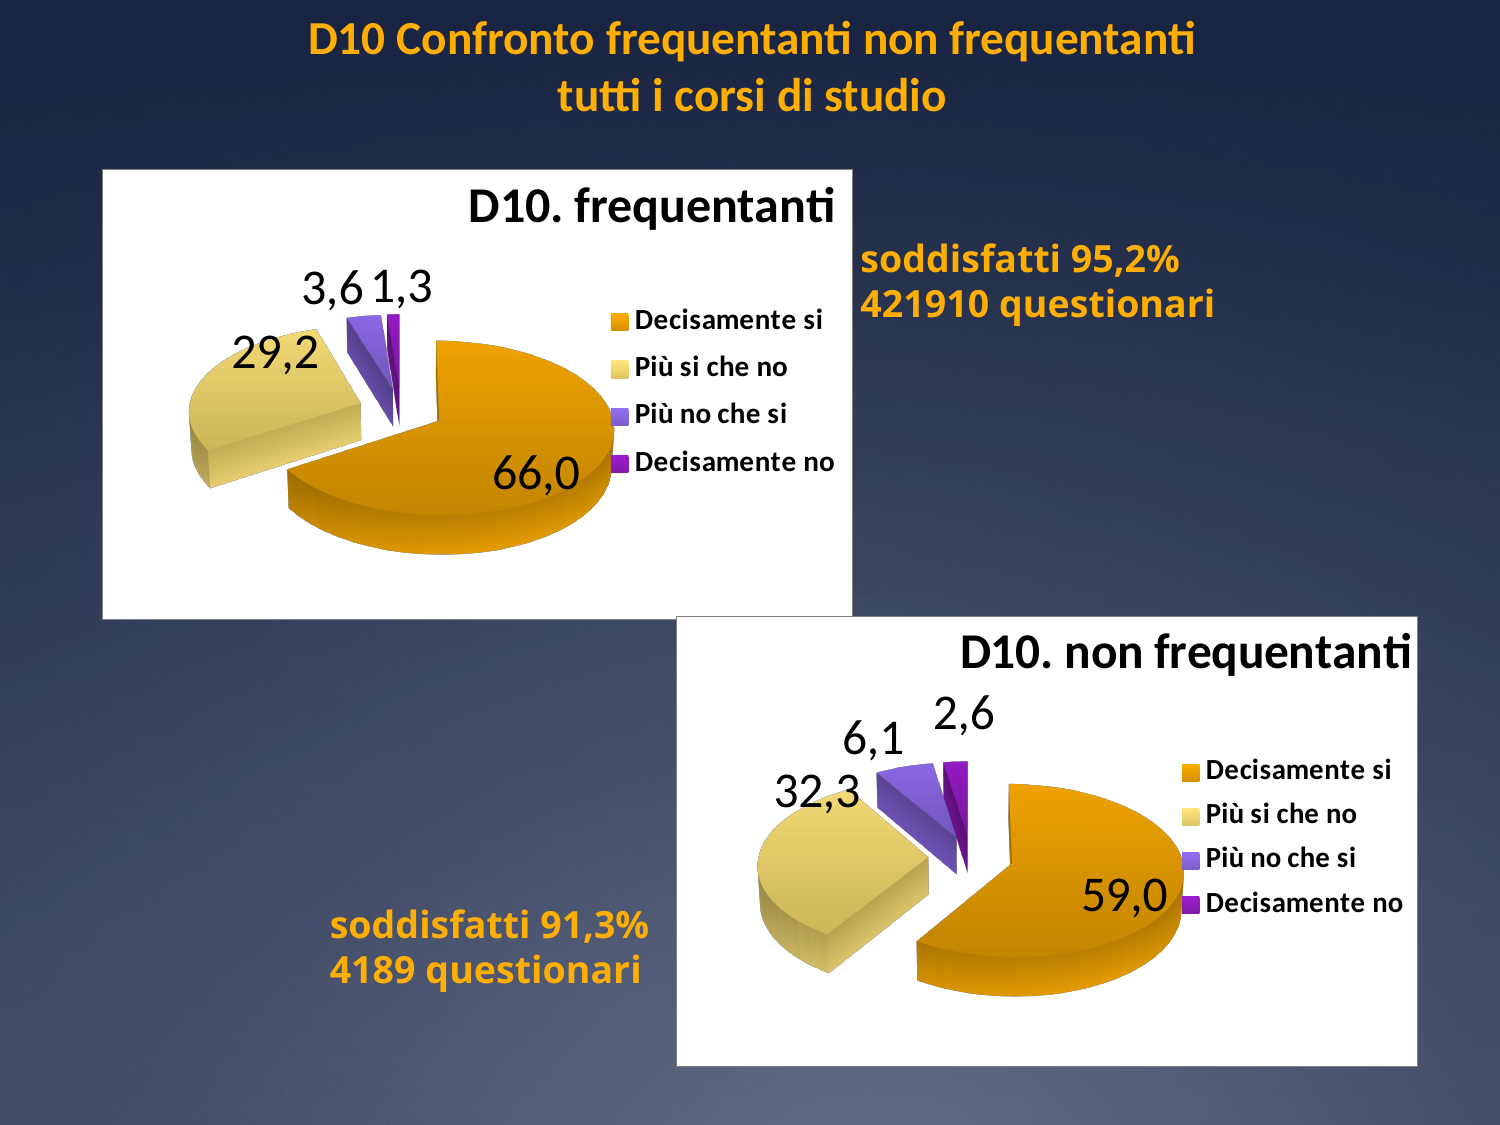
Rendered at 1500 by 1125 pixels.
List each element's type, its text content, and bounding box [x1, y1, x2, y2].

title D10 Confronto frequentanti non frequentanti tutti i corsi di studio [102, 0, 1402, 130]
chart [101, 168, 1423, 1068]
text_box soddisfatti 91,3% 4189 questionari [315, 893, 662, 998]
text_box soddisfatti 95,2% 421910 questionari [878, 227, 1231, 333]
